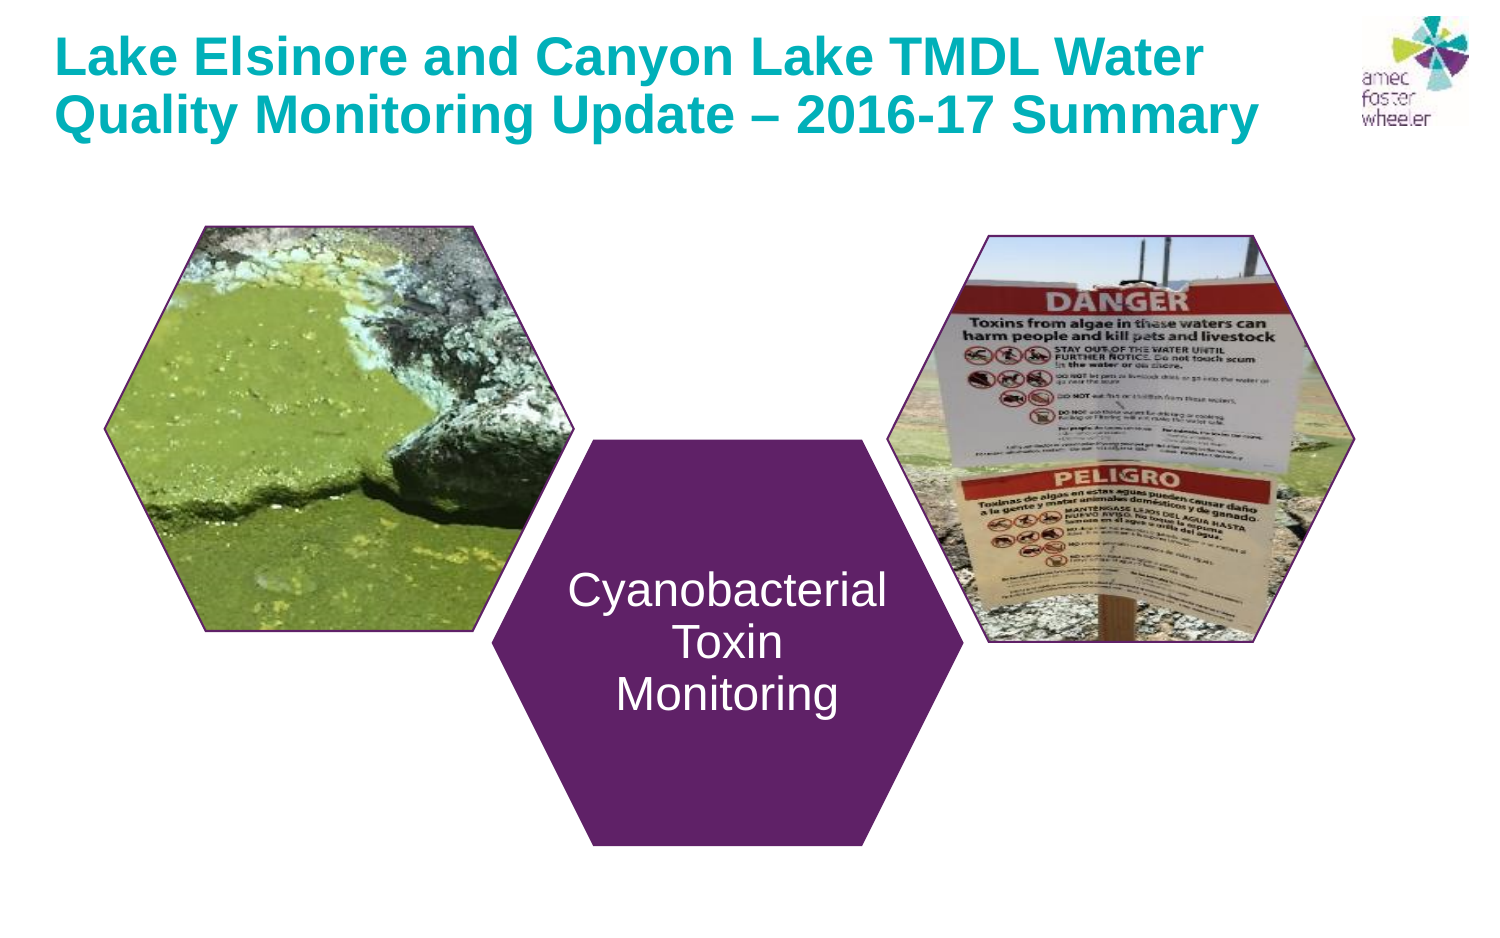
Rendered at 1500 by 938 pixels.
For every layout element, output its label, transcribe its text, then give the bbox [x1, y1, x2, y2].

picture [1362, 16, 1469, 126]
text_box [104, 203, 963, 869]
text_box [699, 142, 1425, 705]
title Lake Elsinore and Canyon Lake TMDL Water Quality Monitoring Update – 2016-17 Summary [54, 12, 1263, 154]
